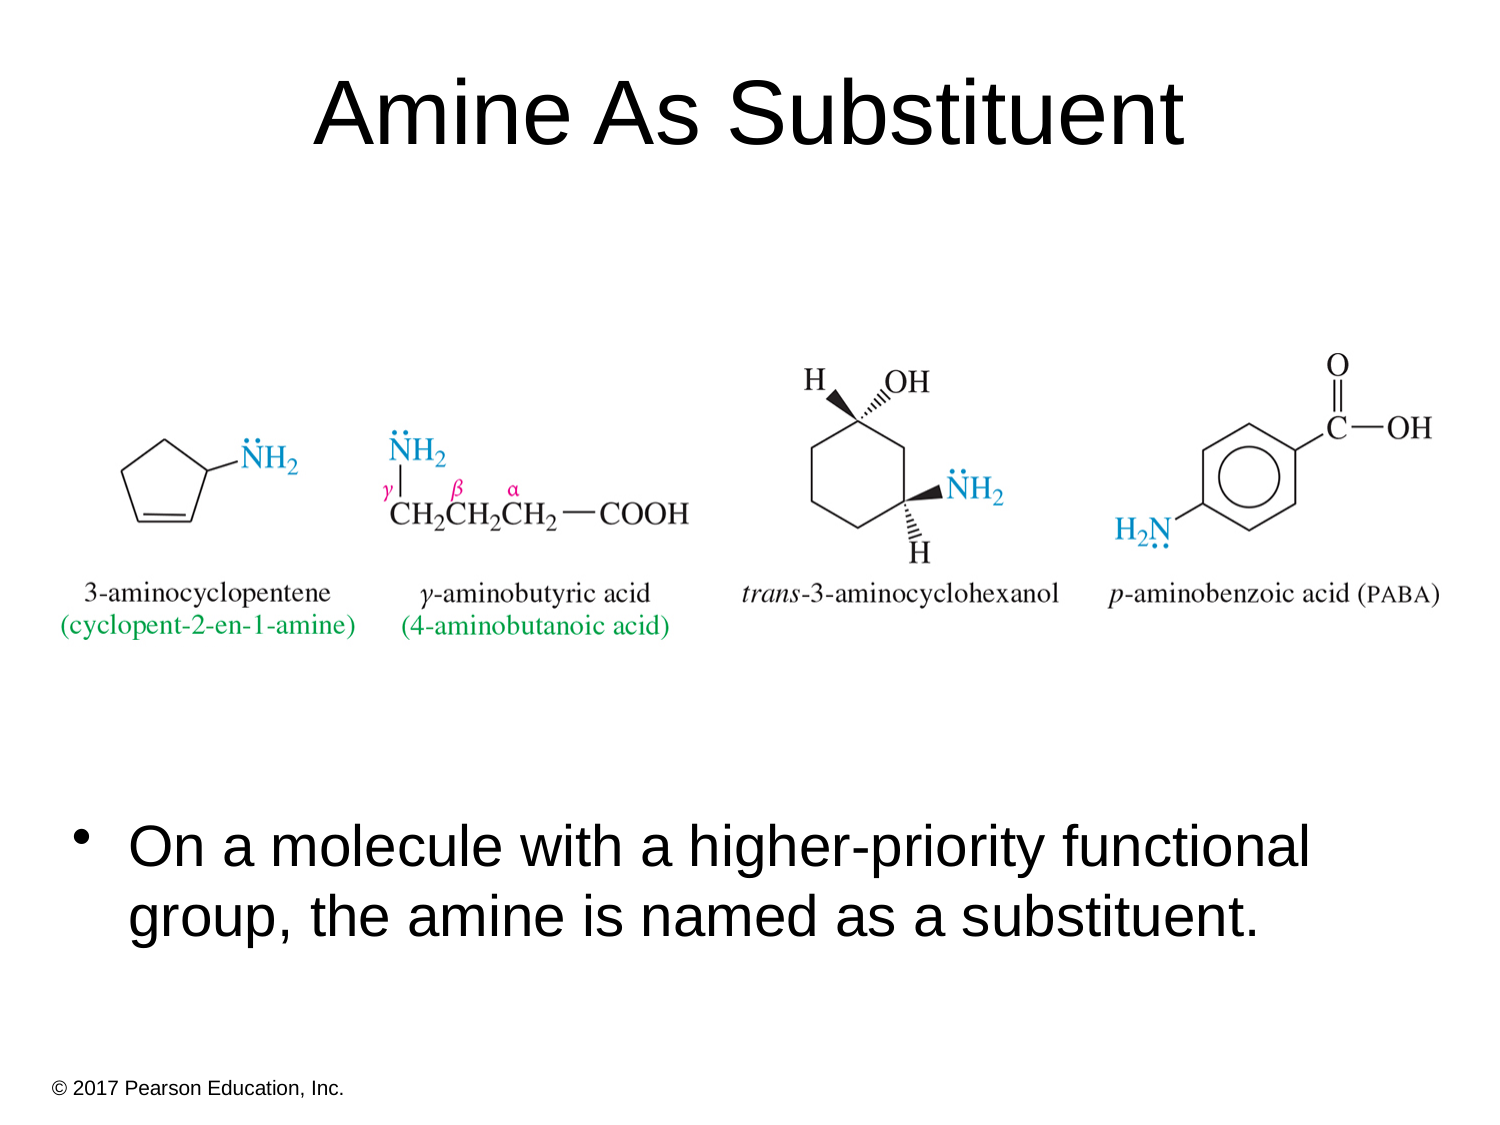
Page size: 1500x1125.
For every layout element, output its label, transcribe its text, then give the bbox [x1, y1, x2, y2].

text_box On a molecule with a higher-priority functional group, the amine is named as a substituent. [57, 800, 1333, 960]
picture [49, 341, 1451, 647]
title Amine As Substituent [75, 45, 1425, 233]
